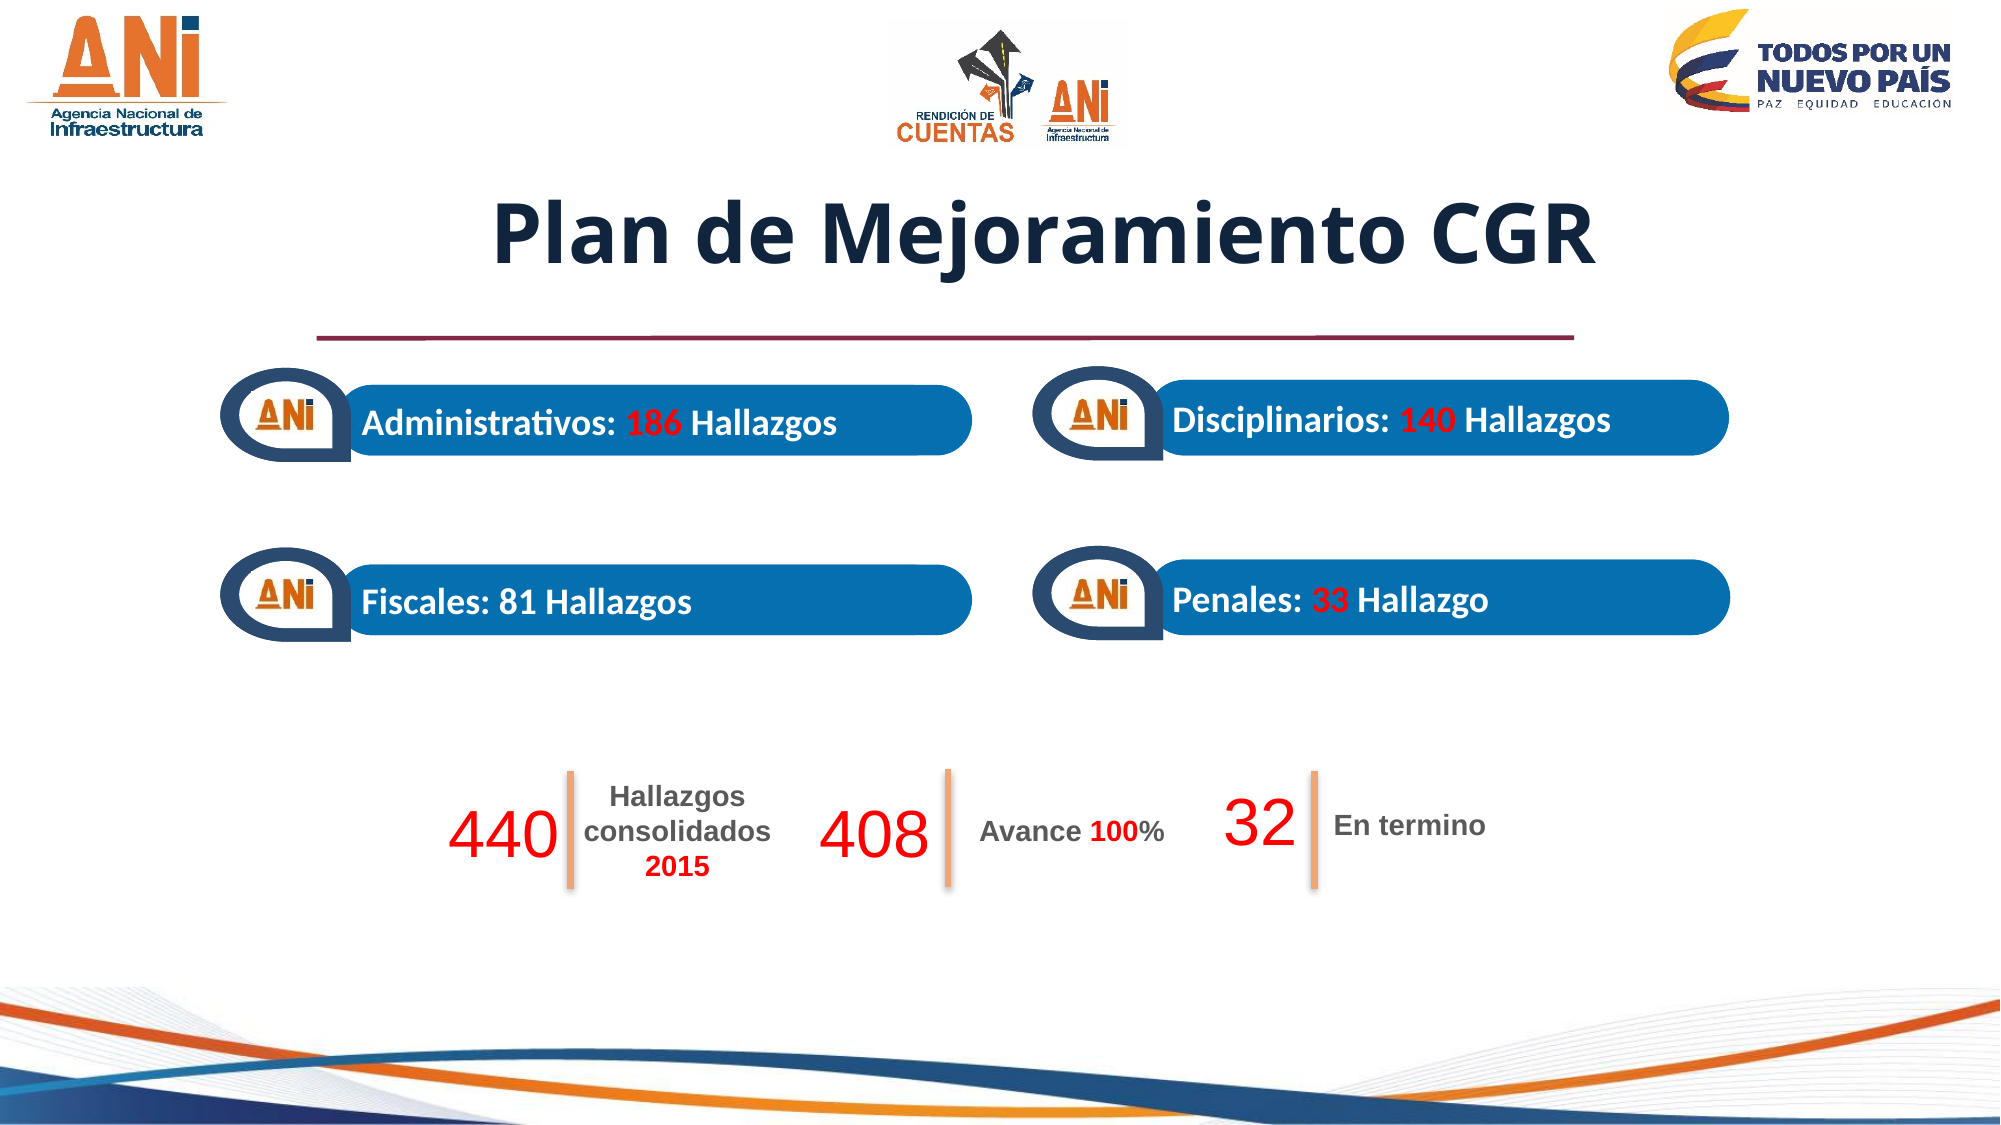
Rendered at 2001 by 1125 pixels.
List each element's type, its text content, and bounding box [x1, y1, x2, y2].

picture [25, 15, 231, 137]
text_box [1032, 545, 1164, 668]
picture [0, 987, 2000, 1125]
picture [251, 391, 317, 434]
text_box Avance 100% [957, 804, 1263, 855]
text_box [220, 547, 352, 670]
picture [1064, 571, 1131, 614]
text_box Administrativos: 186 Hallazgos [357, 382, 975, 458]
picture [887, 18, 1131, 150]
text_box 33 [1693, 1056, 2000, 1117]
text_box Penales: 33 Hallazgo [1169, 557, 1731, 638]
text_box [220, 367, 352, 490]
picture [251, 571, 317, 614]
text_box 408 [804, 783, 940, 878]
text_box Plan de Mejoramiento CGR [475, 172, 1780, 262]
text_box Fiscales: 81 Hallazgos [357, 562, 975, 638]
text_box En termino [1322, 798, 1613, 849]
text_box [1032, 365, 1164, 488]
text_box 440 [433, 783, 562, 878]
picture [1666, 7, 1954, 114]
text_box Disciplinarios: 140 Hallazgos [1169, 377, 1731, 458]
picture [1064, 391, 1131, 434]
text_box 32 [1208, 771, 1309, 866]
text_box Hallazgos consolidados 2015 [440, 769, 840, 890]
